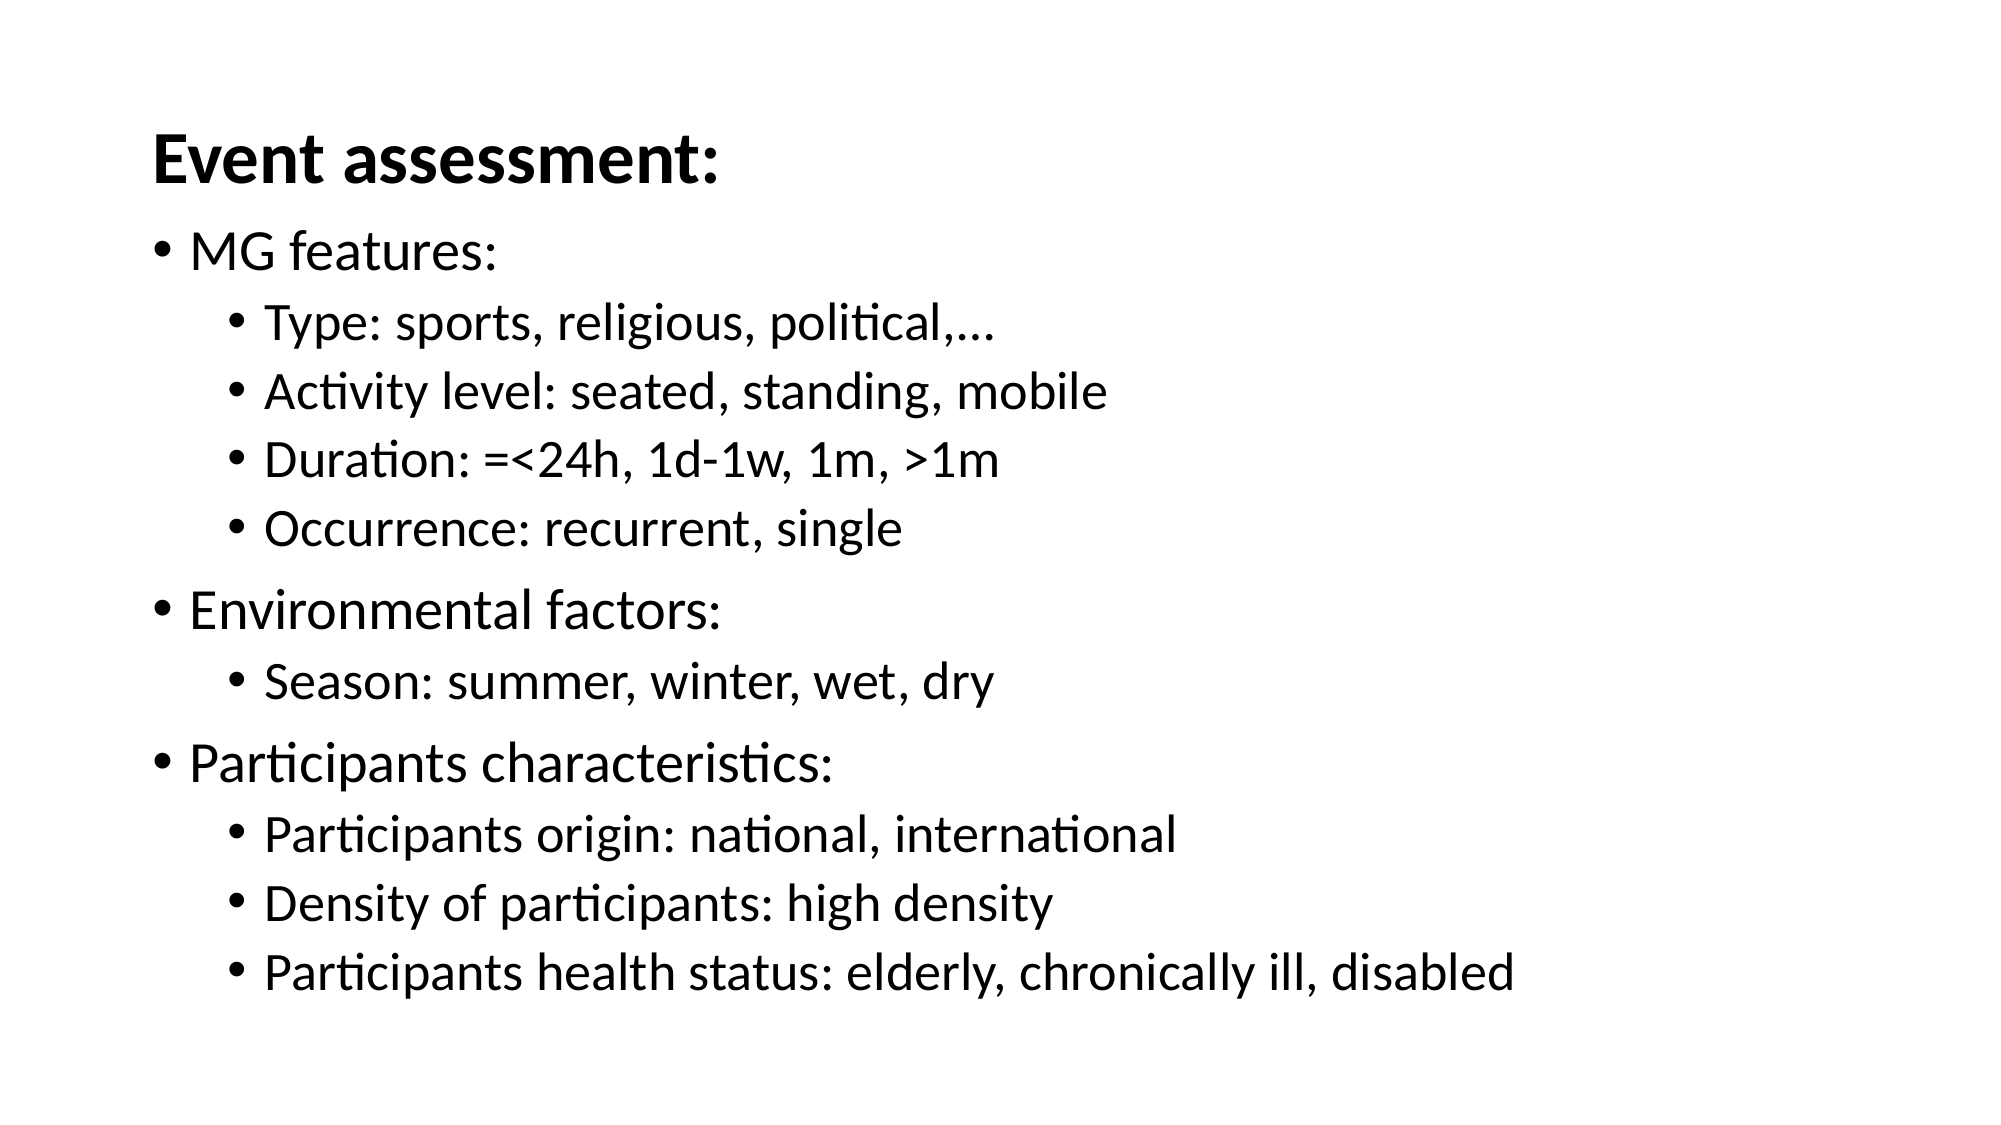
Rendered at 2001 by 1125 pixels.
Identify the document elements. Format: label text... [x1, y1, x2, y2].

list Event assessment: MG features: Type: sports, religious, political,… Activity level: seated, standing, mobile Duration: =<24h, 1d-1w, 1m, >1m Occurrence: recurrent, single Environmental factors: Season: summer, winter, wet, dry Participants characteristics: Participants origin: national, international Density of participants: high density Participants health status: elderly, chronically ill, disabled [137, 110, 1859, 1060]
